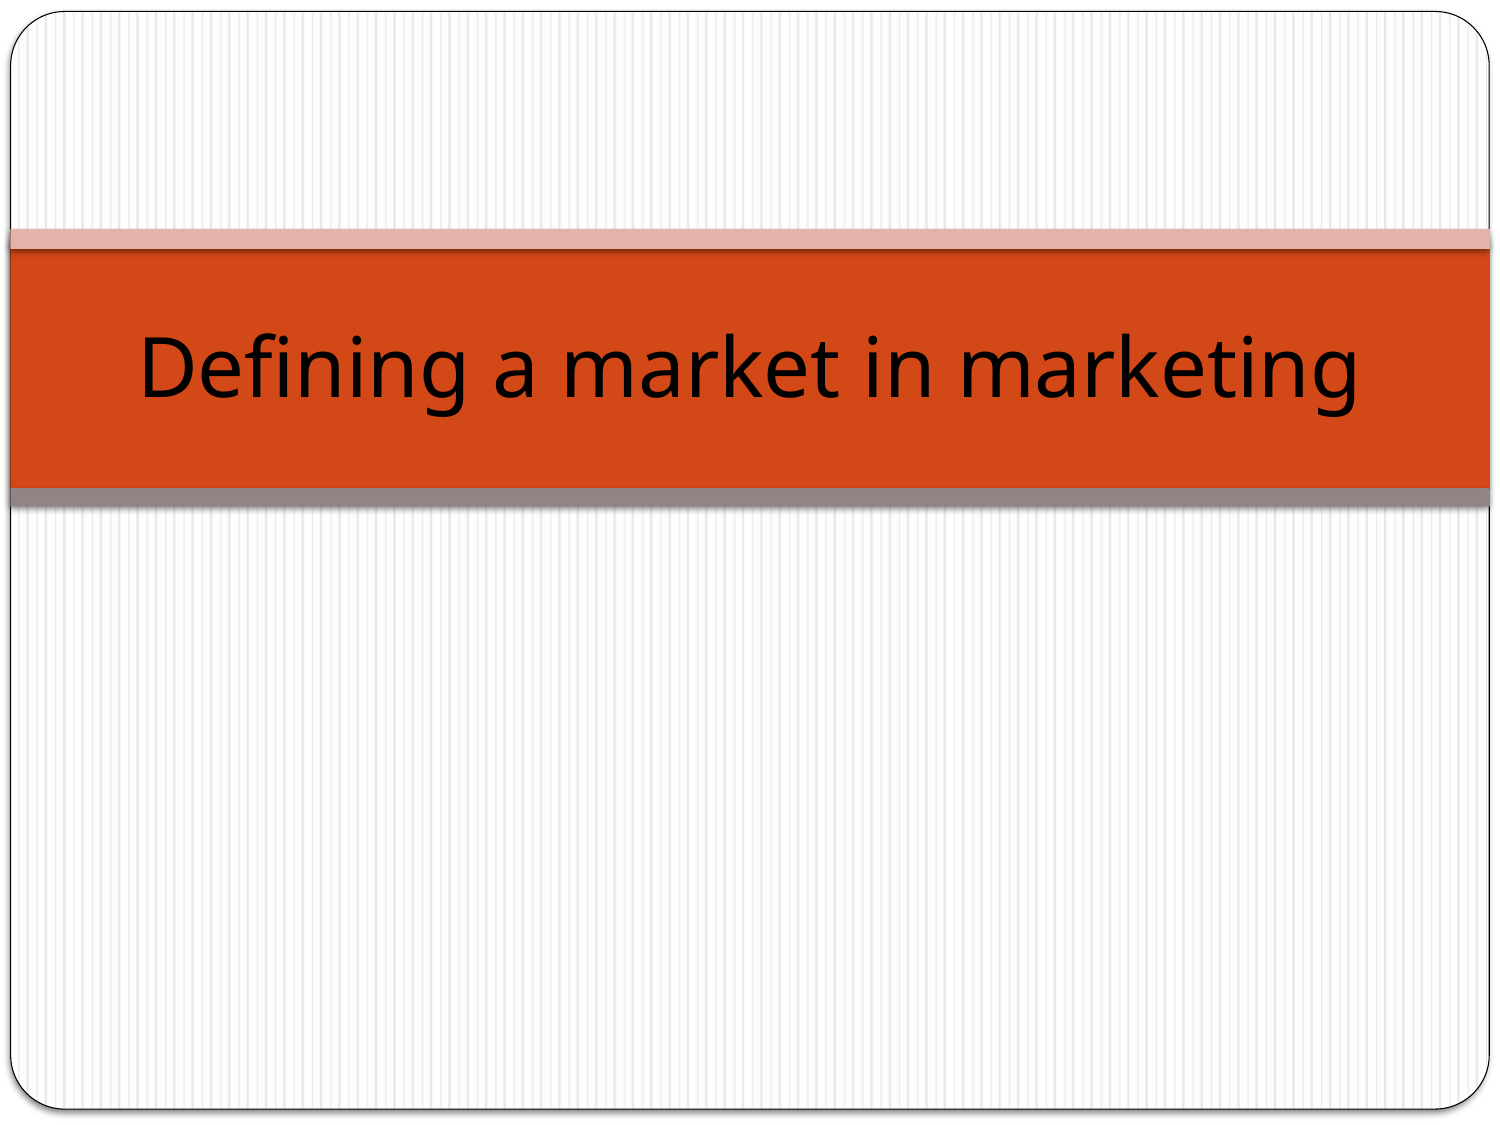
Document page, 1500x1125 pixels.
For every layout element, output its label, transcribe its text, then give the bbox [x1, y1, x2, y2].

picture [12, 12, 1488, 229]
picture [12, 507, 1488, 1108]
title Defining a market in marketing [74, 246, 1426, 489]
